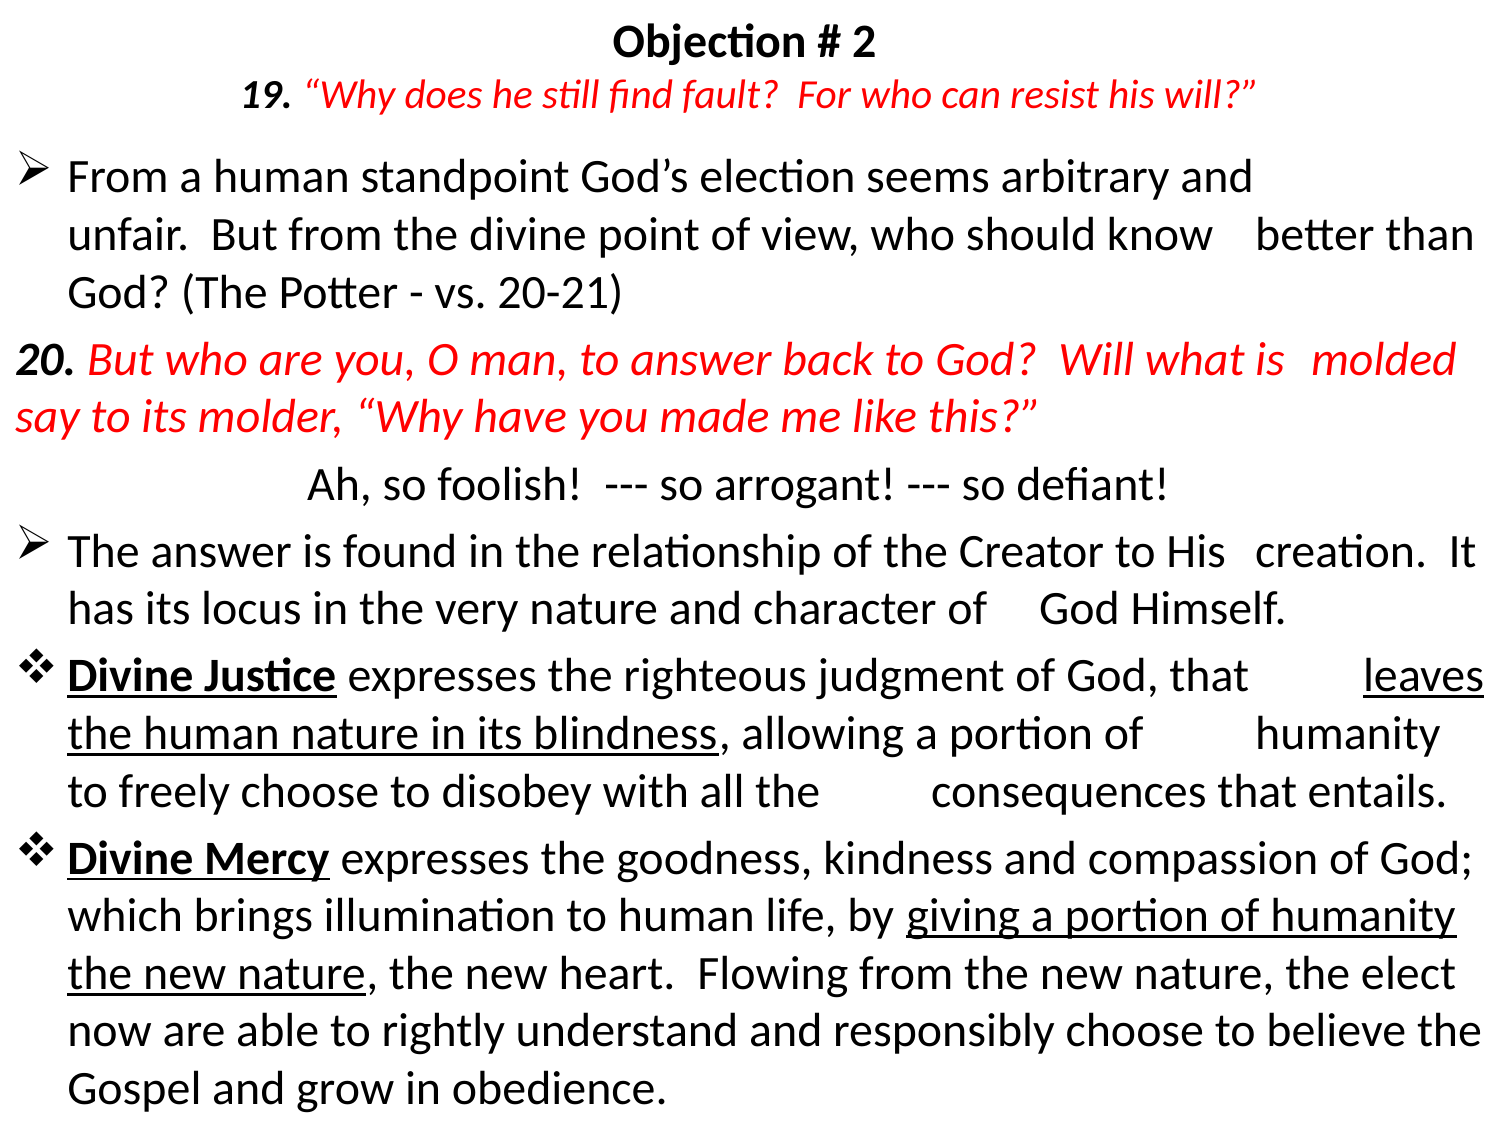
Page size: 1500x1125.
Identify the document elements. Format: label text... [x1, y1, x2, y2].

list From a human standpoint God’s election seems arbitrary and unfair. But from the divine point of view, who should know better than God? (The Potter - vs. 20-21) 20. But who are you, O man, to answer back to God? Will what is molded say to its molder, “Why have you made me like this?” Ah, so foolish! --- so arrogant! --- so defiant! The answer is found in the relationship of the Creator to His creation. It has its locus in the very nature and character of God Himself. Divine Justice expresses the righteous judgment of God, that leaves the human nature in its blindness, allowing a portion of humanity to freely choose to disobey with all the consequences that entails. Divine Mercy expresses the goodness, kindness and compassion of God; which brings illumination to human life, by giving a portion of humanity the new nature, the new heart. Flowing from the new nature, the elect now are able to rightly understand and responsibly choose to believe the Gospel and grow in obedience. [0, 137, 1500, 1125]
title Objection # 2 19. “Why does he still find fault? For who can resist his will?” [0, 1, 1500, 125]
